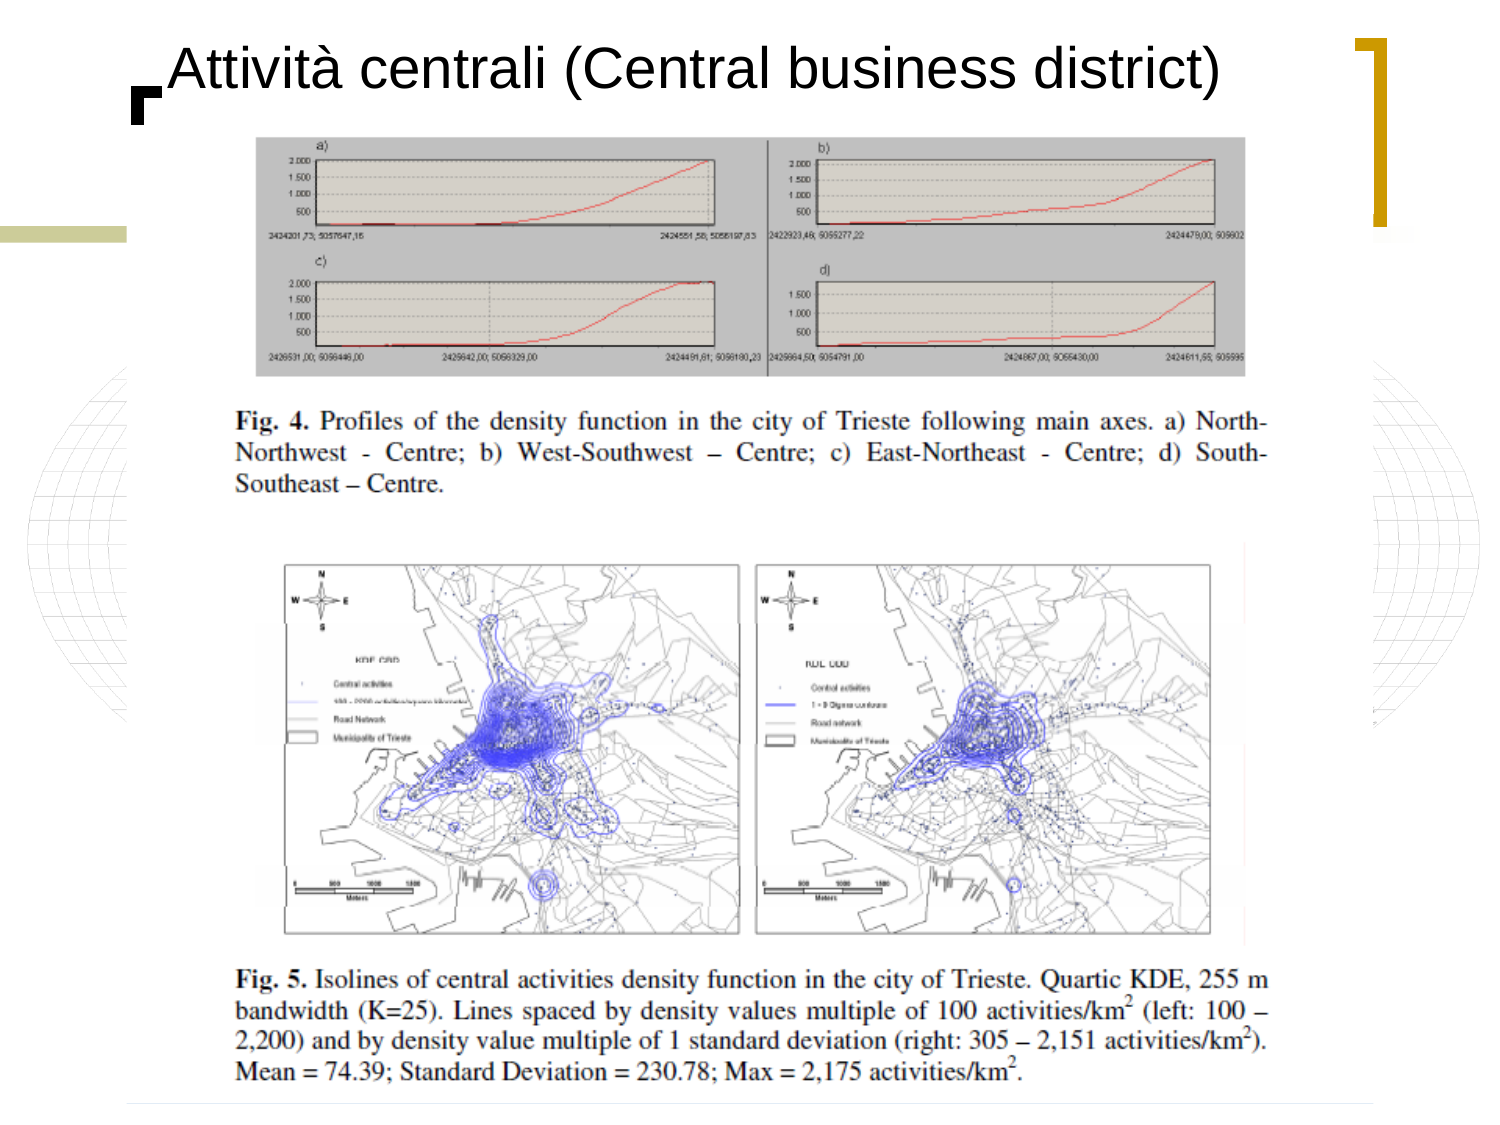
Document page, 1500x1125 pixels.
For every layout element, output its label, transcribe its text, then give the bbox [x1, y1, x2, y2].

title Attività centrali (Central business district) [152, 15, 1328, 123]
picture [0, 0, 1500, 1125]
